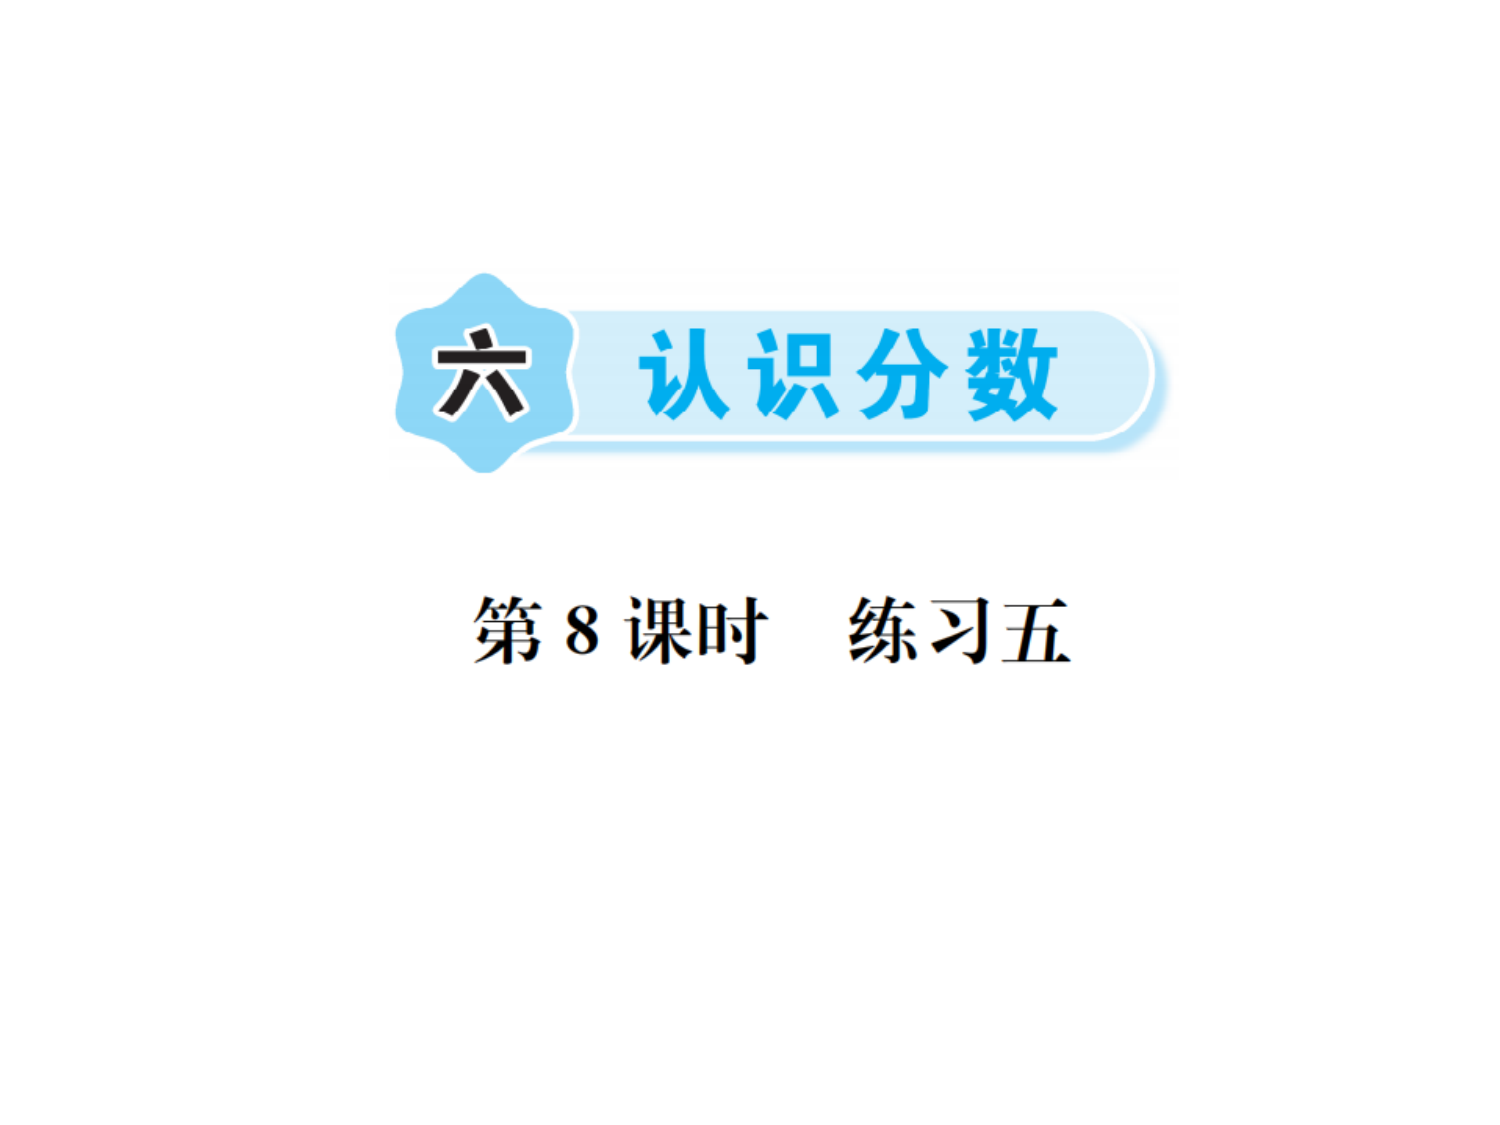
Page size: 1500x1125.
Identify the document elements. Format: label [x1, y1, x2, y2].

picture [454, 574, 1077, 680]
picture [371, 255, 1191, 492]
